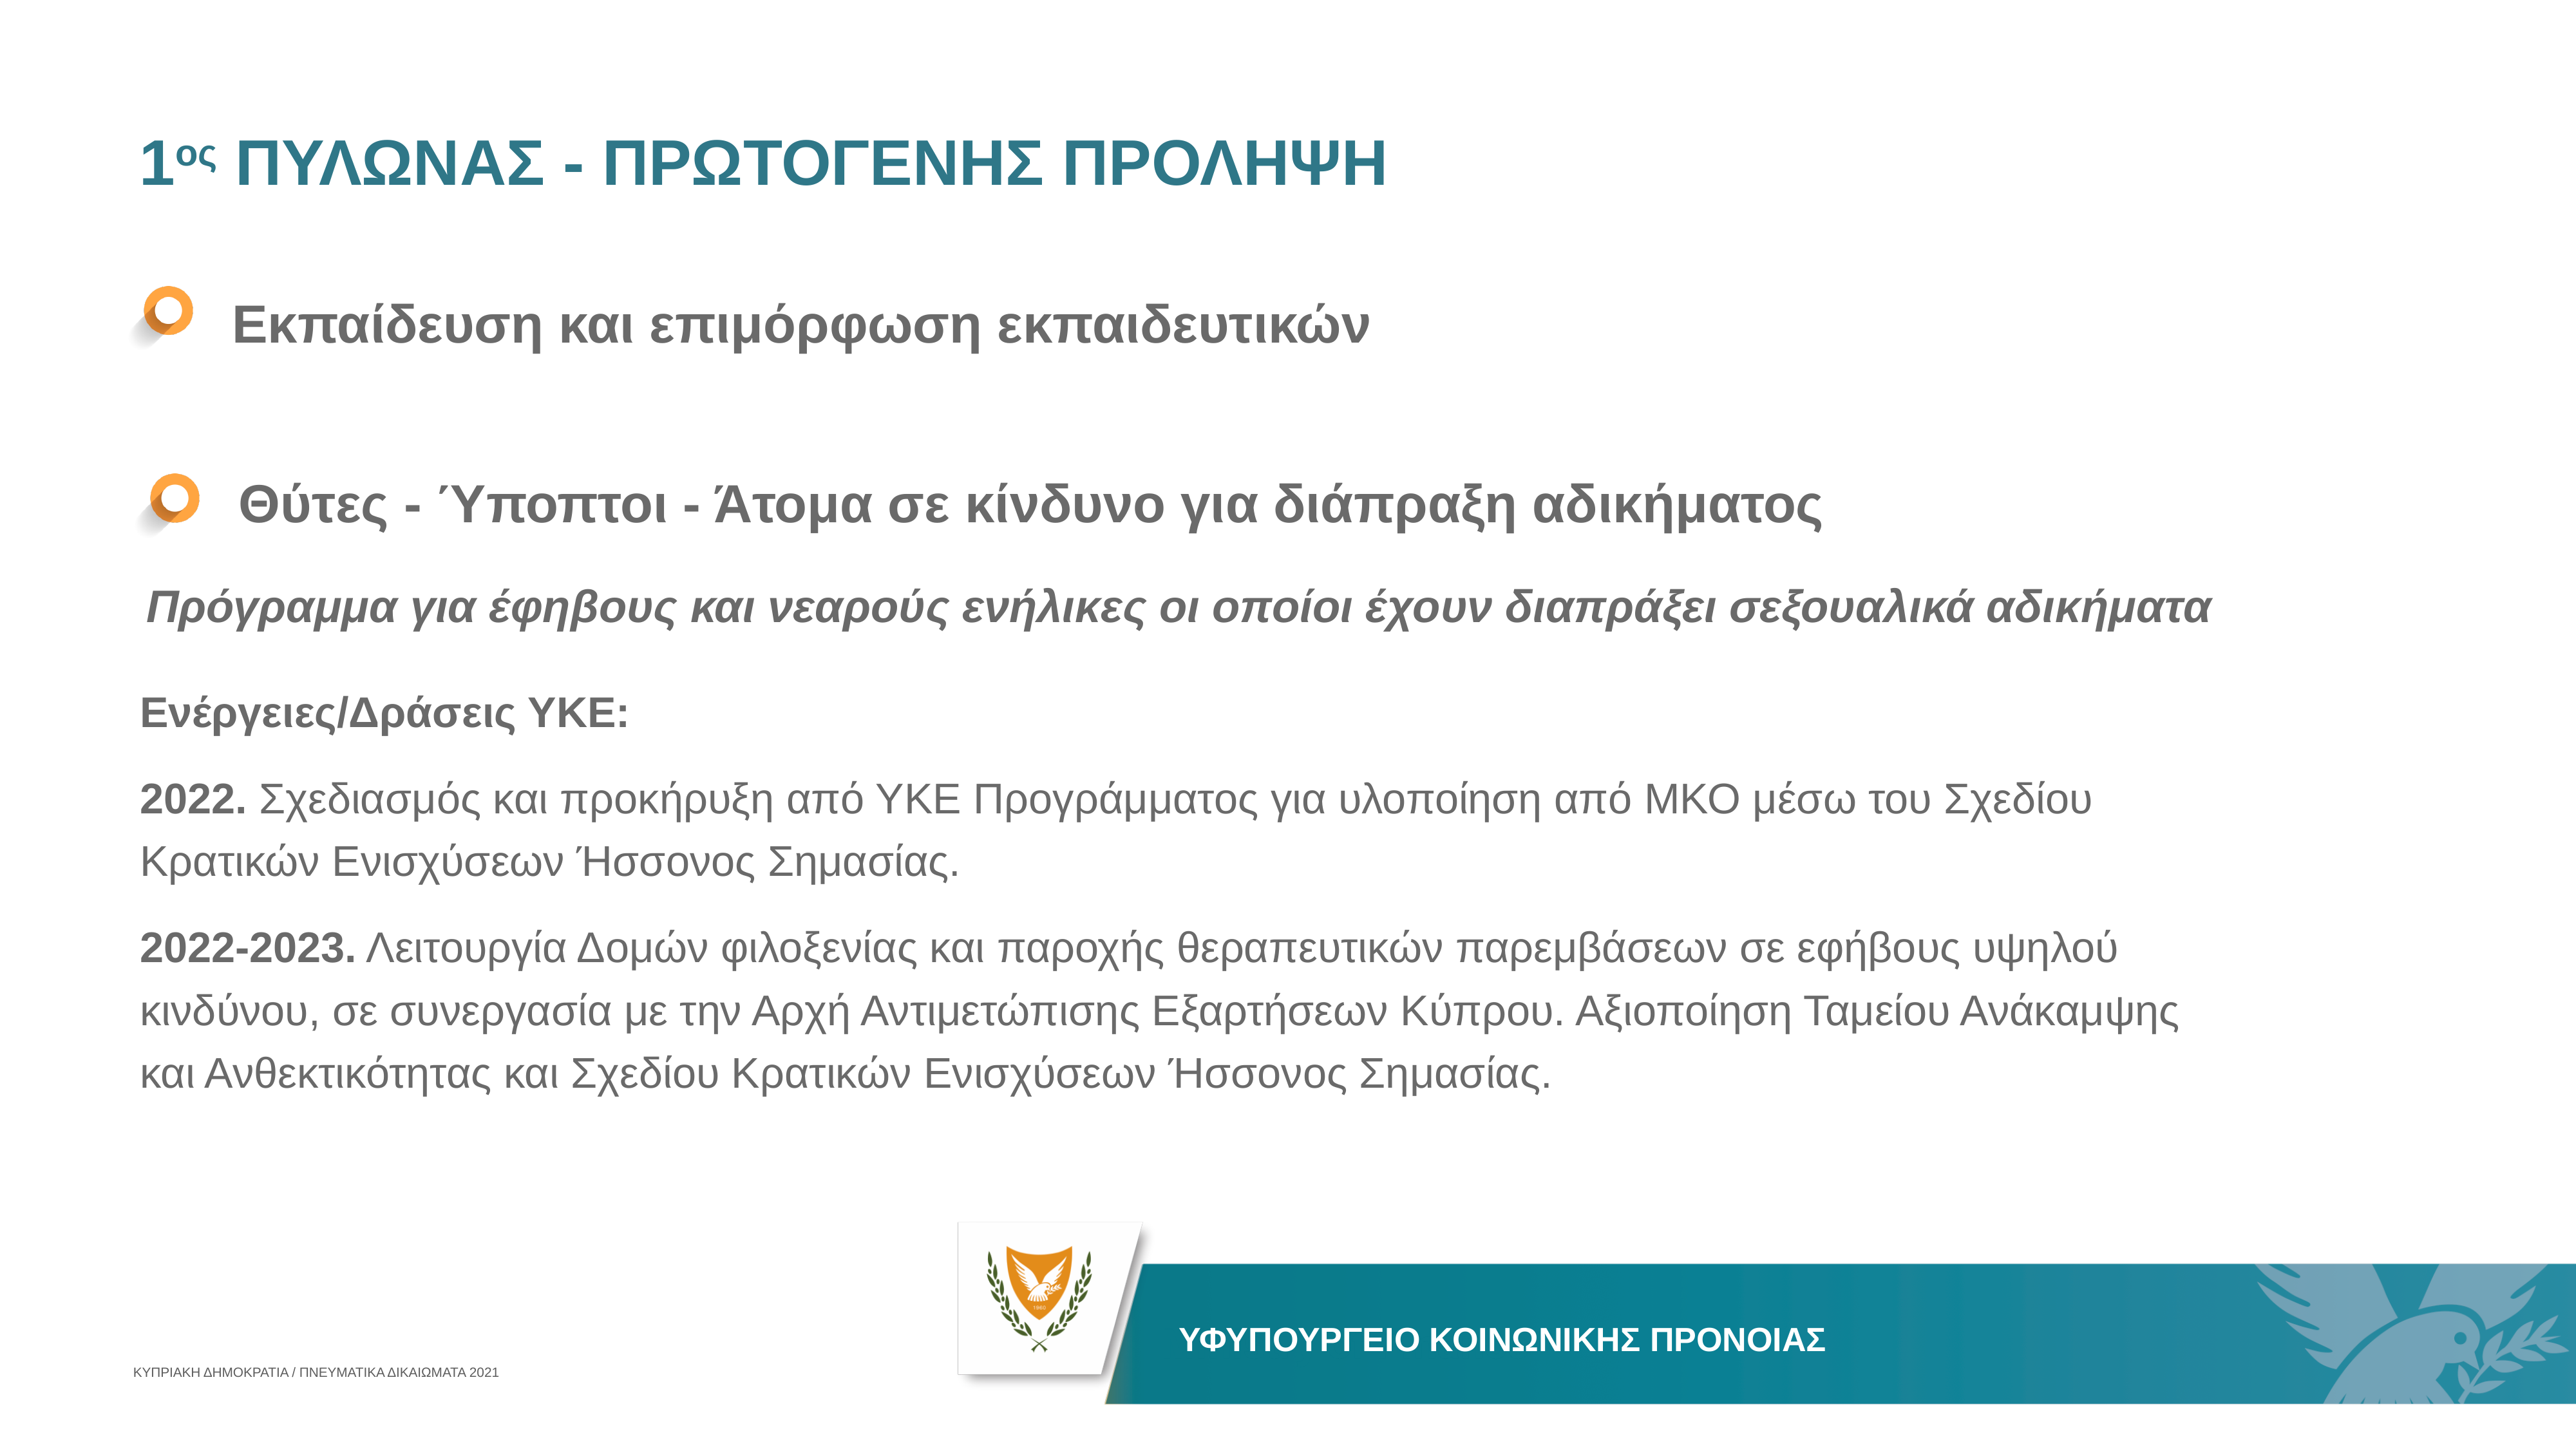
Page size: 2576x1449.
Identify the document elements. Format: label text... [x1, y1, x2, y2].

picture [943, 1094, 2576, 1448]
picture [128, 285, 193, 351]
text_box Εκπαίδευση και επιμόρφωση εκπαιδευτικών [227, 267, 2486, 359]
picture [134, 473, 200, 539]
text_box 1ος ΠΥΛΩΝΑΣ - ΠΡΩΤΟΓΕΝΗΣ ΠΡΟΛΗΨΗ [134, 100, 1795, 204]
text_box Πρόγραμμα για έφηβους και νεαρούς ενήλικες οι οποίοι έχουν διαπράξει σεξουαλικά αδικήματα [140, 564, 2351, 637]
text_box ΚΥΠΡΙΑΚΗ ΔΗΜΟΚΡΑΤΙΑ / ΠΝΕΥΜΑΤΙΚΑ ΔΙΚΑΙΩΜΑΤΑ 2021 [128, 1358, 553, 1410]
text_box Ενέργειες/Δράσεις ΥΚΕ: 2022. Σχεδιασμός και προκήρυξη από ΥΚΕ Προγράμματος για υλοποίηση από ΜΚΟ μέσω του Σχεδίου Κρατικών Ενισχύσεων Ήσσονος Σημασίας. 2022-2023. Λειτουργία Δομών φιλοξενίας και παροχής θεραπευτικών παρεμβάσεων σε εφήβους υψηλού κινδύνου, σε συνεργασία με την Αρχή Αντιμετώπισης Εξαρτήσεων Κύπρου. Αξιοποίηση Ταμείου Ανάκαμψης και Ανθεκτικότητας και Σχεδίου Κρατικών Ενισχύσεων Ήσσονος Σημασίας. [134, 671, 2222, 1103]
text_box Θύτες - Ύποπτοι - Άτομα σε κίνδυνο για διάπραξη αδικήματος [233, 473, 2492, 539]
